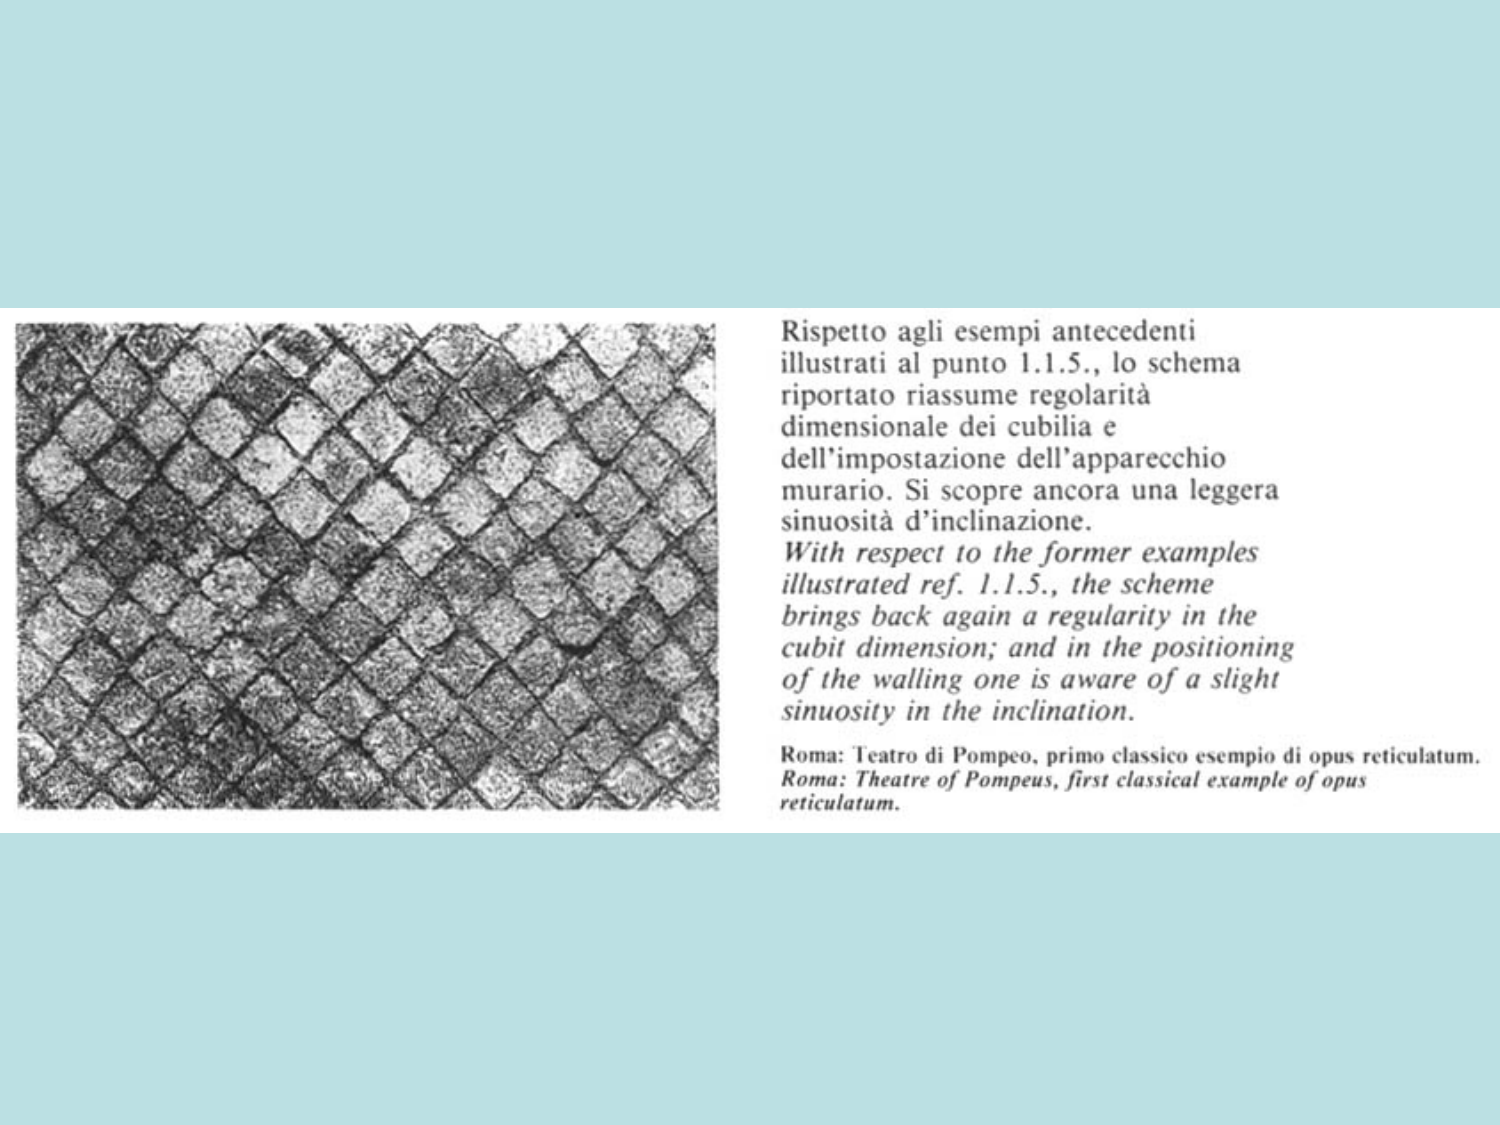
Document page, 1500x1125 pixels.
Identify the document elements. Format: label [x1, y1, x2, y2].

picture [0, 307, 1500, 833]
